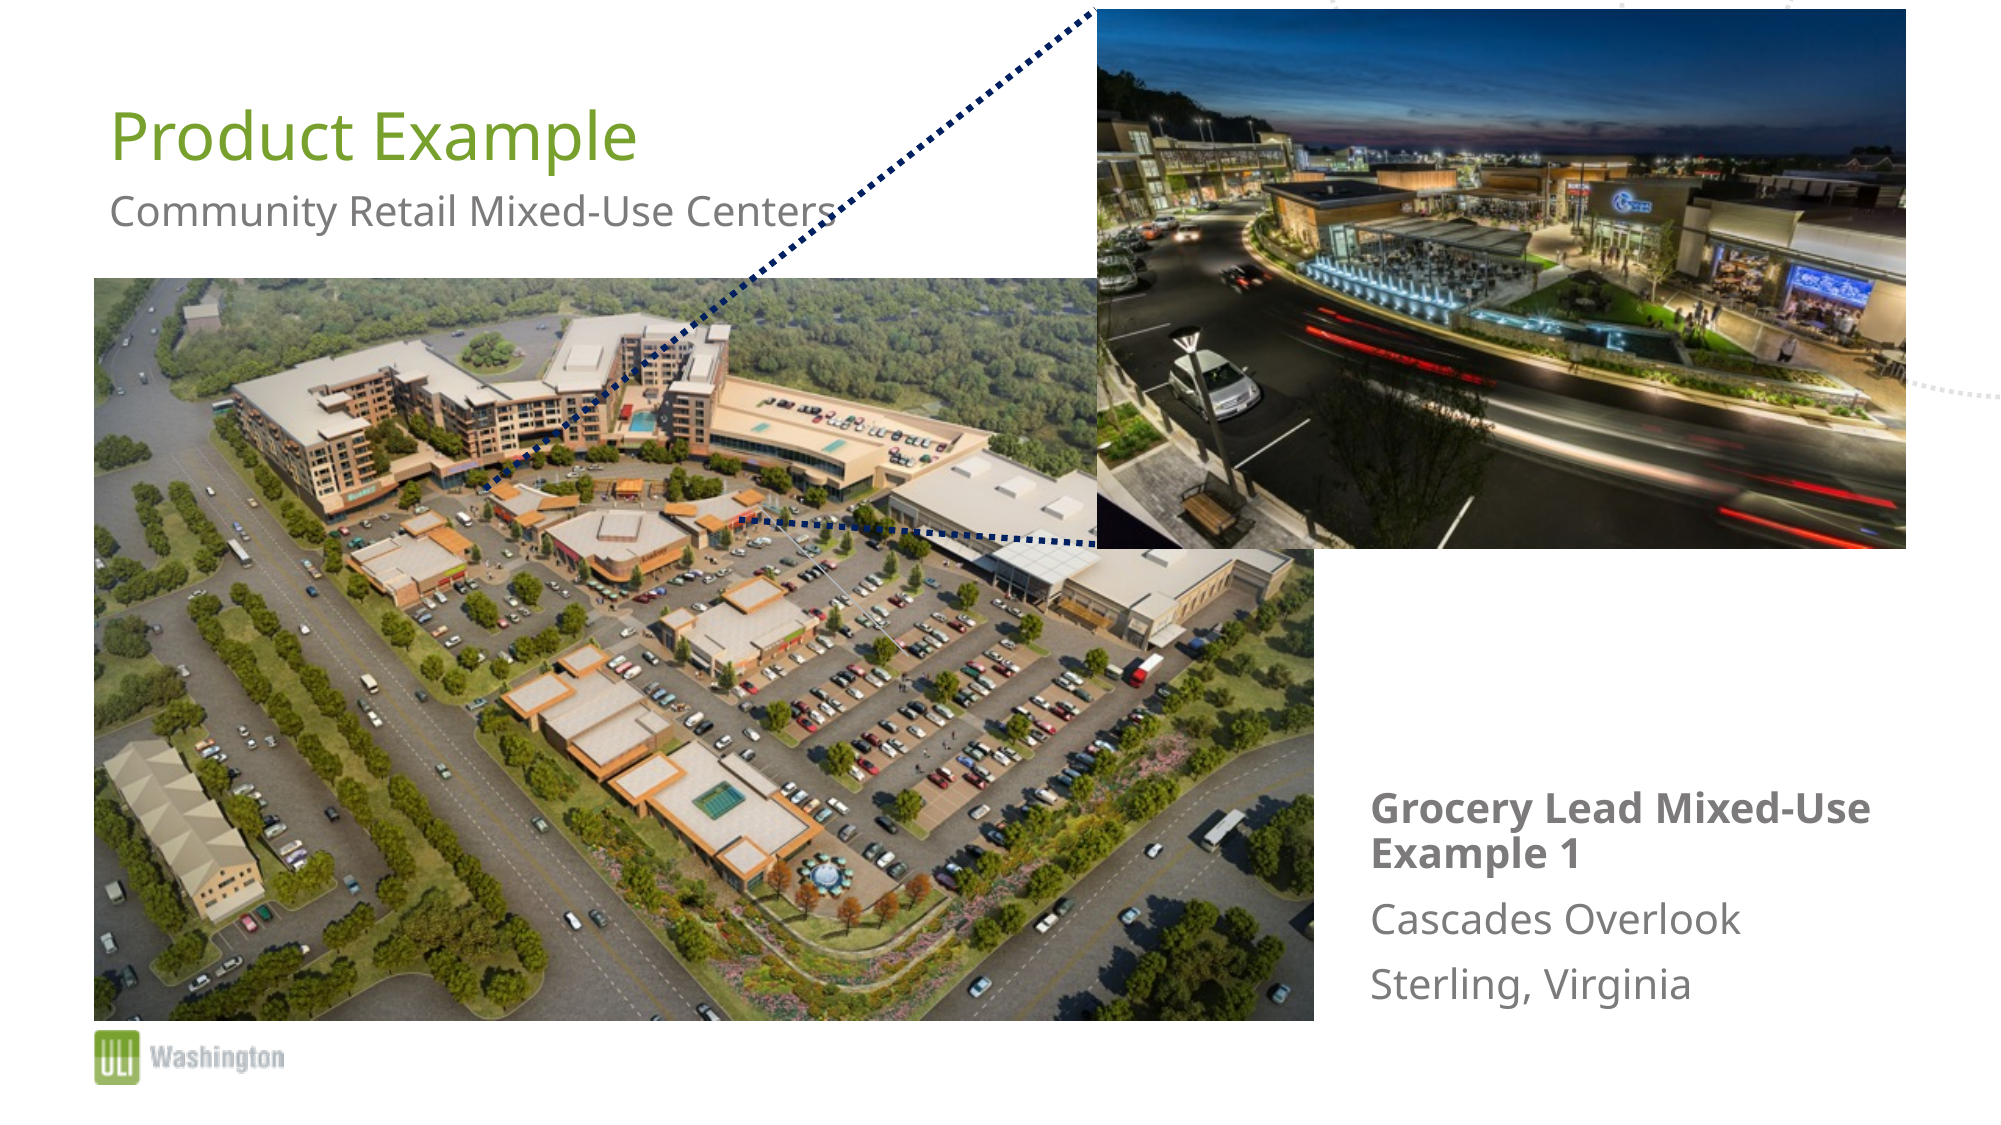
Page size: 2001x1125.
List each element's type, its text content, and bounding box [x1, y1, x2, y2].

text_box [739, 519, 1097, 545]
picture [94, 9, 1906, 1021]
picture [94, 1030, 284, 1085]
text_box Grocery Lead Mixed-Use Example 1 Cascades Overlook Sterling, Virginia [1355, 779, 1906, 1021]
list Community Retail Mixed-Use Centers [94, 182, 484, 278]
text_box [484, 9, 1096, 489]
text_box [758, 545, 909, 657]
title Product Example [94, 59, 484, 182]
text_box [758, 506, 909, 519]
